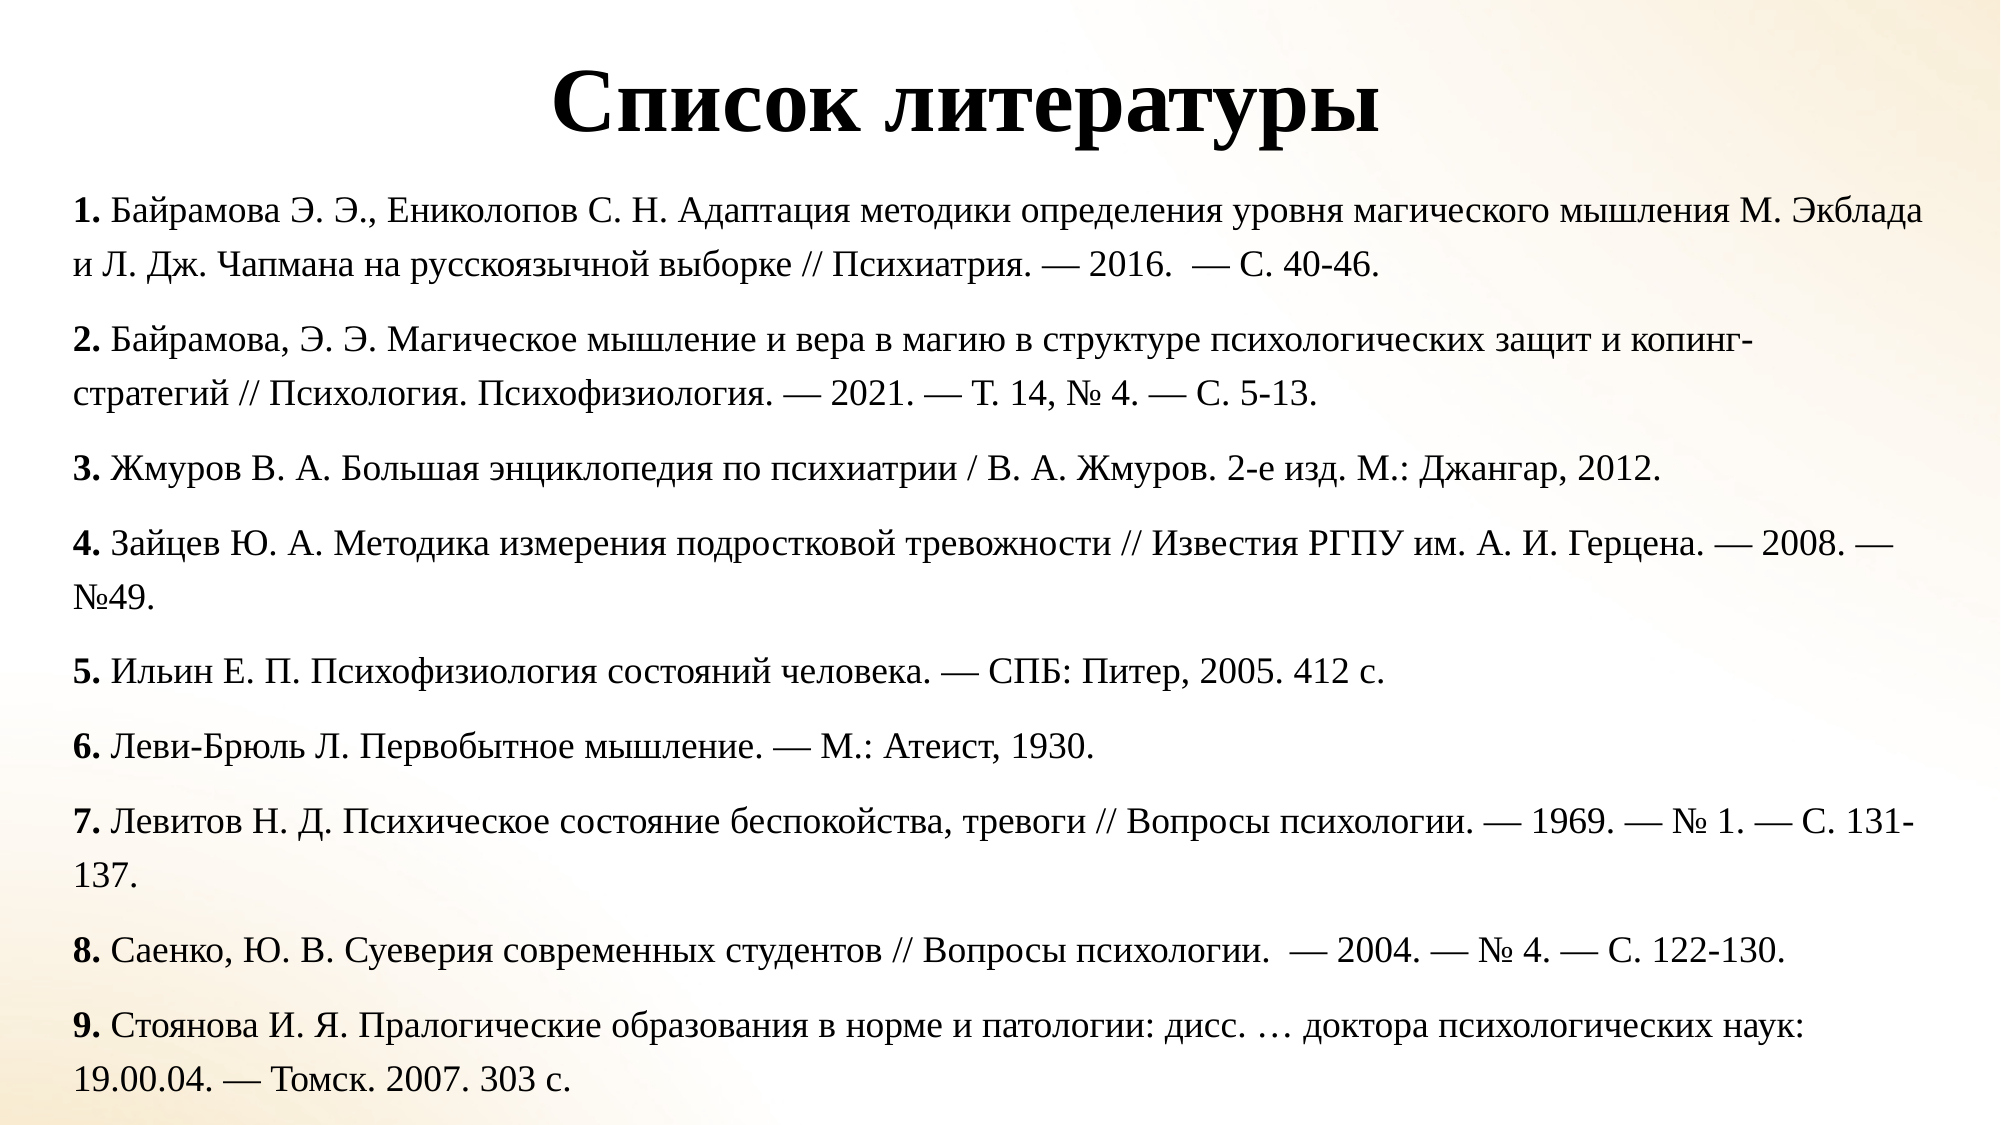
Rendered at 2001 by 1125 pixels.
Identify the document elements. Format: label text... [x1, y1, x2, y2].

picture [0, 0, 2001, 1125]
list 1. Байрамова Э. Э., Ениколопов С. Н. Адаптация методики определения уровня магического мышления М. Экблада и Л. Дж. Чапмана на русскоязычной выборке // Психиатрия. — 2016. — С. 40-46. 2. Байрамова, Э. Э. Магическое мышление и вера в магию в структуре психологических защит и копинг-стратегий // Психология. Психофизиология. — 2021. — Т. 14, № 4. — С. 5-13. 3. Жмуров В. А. Большая энциклопедия по психиатрии / В. А. Жмуров. 2-е изд. М.: Джангар, 2012. 4. Зайцев Ю. А. Методика измерения подростковой тревожности // Известия РГПУ им. А. И. Герцена. — 2008. — №49. 5. Ильин Е. П. Психофизиология состояний человека. — СПБ: Питер, 2005. 412 с. 6. Леви-Брюль Л. Первобытное мышление. — М.: Атеист, 1930. 7. Левитов Н. Д. Психическое состояние беспокойства, тревоги // Вопросы психологии. — 1969. — № 1. — С. 131-137. 8. Саенко, Ю. В. Суеверия современных студентов // Вопросы психологии. — 2004. — № 4. — С. 122-130. 9. Стоянова И. Я. Пралогические образования в норме и патологии: дисс. … доктора психологических наук: 19.00.04. — Томск. 2007. 303 с. [57, 168, 1952, 1091]
title Список литературы [70, 0, 1863, 168]
